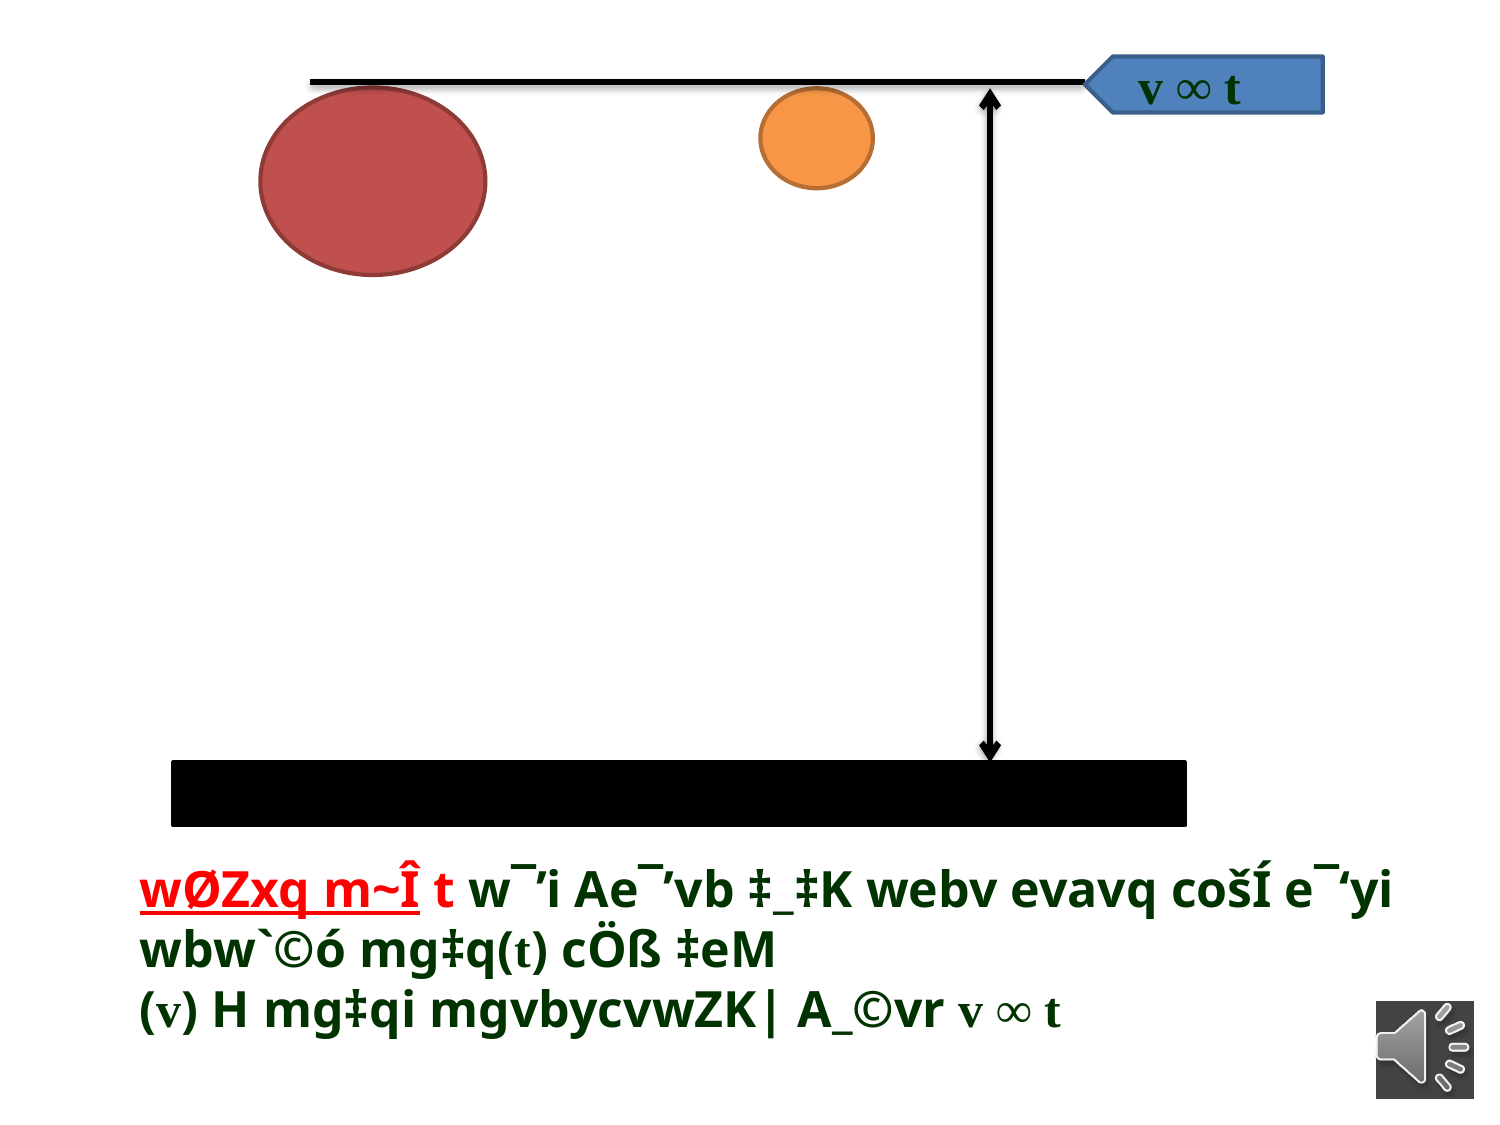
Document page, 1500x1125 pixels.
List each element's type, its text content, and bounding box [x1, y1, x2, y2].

text_box [258, 94, 488, 278]
text_box wØZxq m~Î t w¯’i Ae¯’vb ‡_‡K webv evavq cošÍ e¯‘yi wbw`©ó mg‡q(t) cÖß ‡eM (v) H mg‡qi mgvbycvwZK| A_©vr v ∞ t [125, 849, 1425, 1105]
text_box [758, 94, 875, 191]
text_box v ∞ t [1085, 54, 1325, 115]
picture [1374, 999, 1476, 1101]
text_box [171, 760, 1187, 827]
